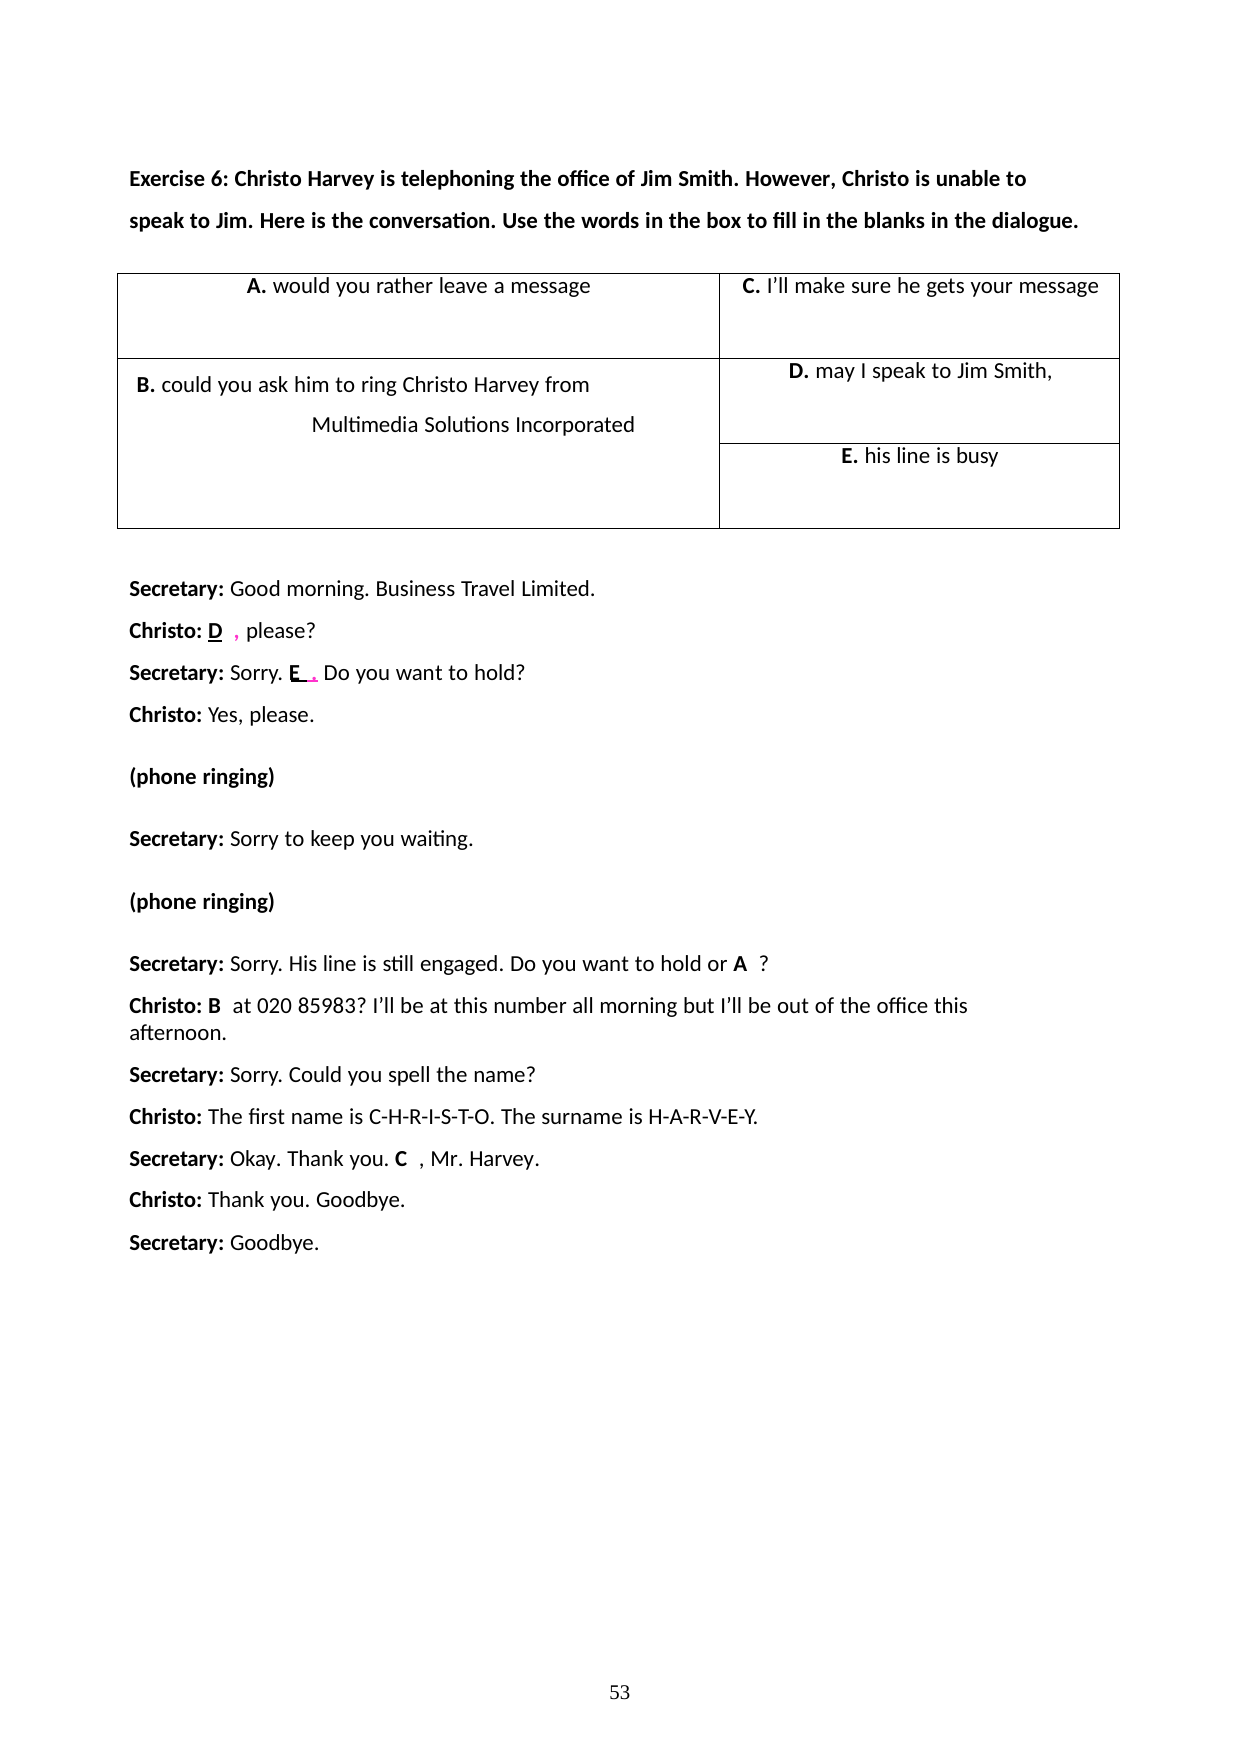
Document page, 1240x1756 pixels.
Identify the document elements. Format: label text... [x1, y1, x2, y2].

table_cell B. could you ask him to ring Christo Harvey from Multimedia Solutions Incorporated [118, 359, 719, 528]
text_box Exercise 6: Christo Harvey is telephoning the office of Jim Smith. However, Christo is unable to speak to Jim. Here is the conversation. Use the words in the box to fill in the blanks in the dialogue. [127, 149, 1088, 233]
table_header A. would you rather leave a message [118, 274, 719, 358]
text_box Secretary: Good morning. Business Travel Limited. Christo: D , please? Secretary: Sorry. E . Do you want to hold? Christo: Yes, please. (phone ringing) Secretary: Sorry to keep you waiting. (phone ringing) Secretary: Sorry. His line is still engaged. Do you want to hold or A ? Christo: B at 020 85983? I’ll be at this number all morning but I’ll be out of the office this afternoon. Secretary: Sorry. Could you spell the name? Christo: The first name is C-H-R-I-S-T-O. The surname is H-A-R-V-E-Y. Secretary: Okay. Thank you. C , Mr. Harvey. Christo: Thank you. Goodbye. Secretary: Goodbye. [127, 573, 1066, 1255]
table_cell D. may I speak to Jim Smith, [720, 359, 1119, 443]
table_cell E. his line is busy [720, 444, 1119, 528]
slide_number 53 [605, 1678, 635, 1756]
table_header C. I’ll make sure he gets your message [720, 274, 1119, 358]
